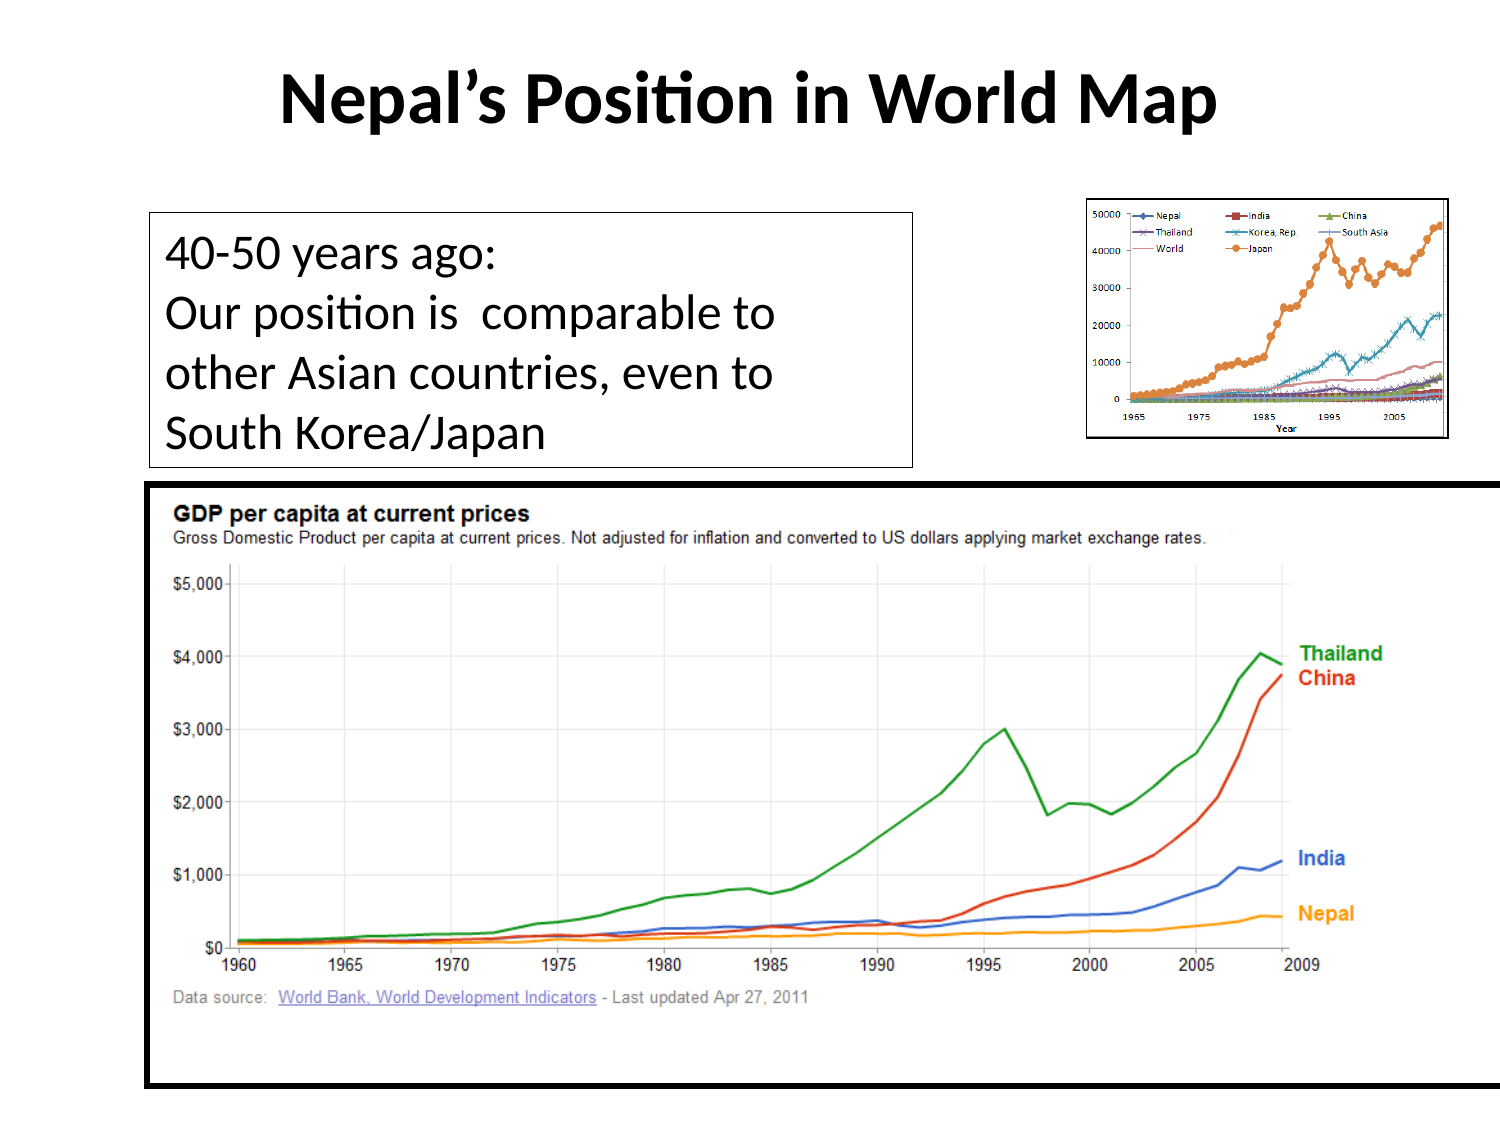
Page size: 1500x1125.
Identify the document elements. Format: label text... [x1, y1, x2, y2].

text_box 40-50 years ago: Our position is comparable to other Asian countries, even to South Korea/Japan [149, 212, 913, 468]
title Nepal’s Position in World Map [75, 0, 1425, 188]
picture [1087, 199, 1448, 438]
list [149, 487, 1500, 1084]
